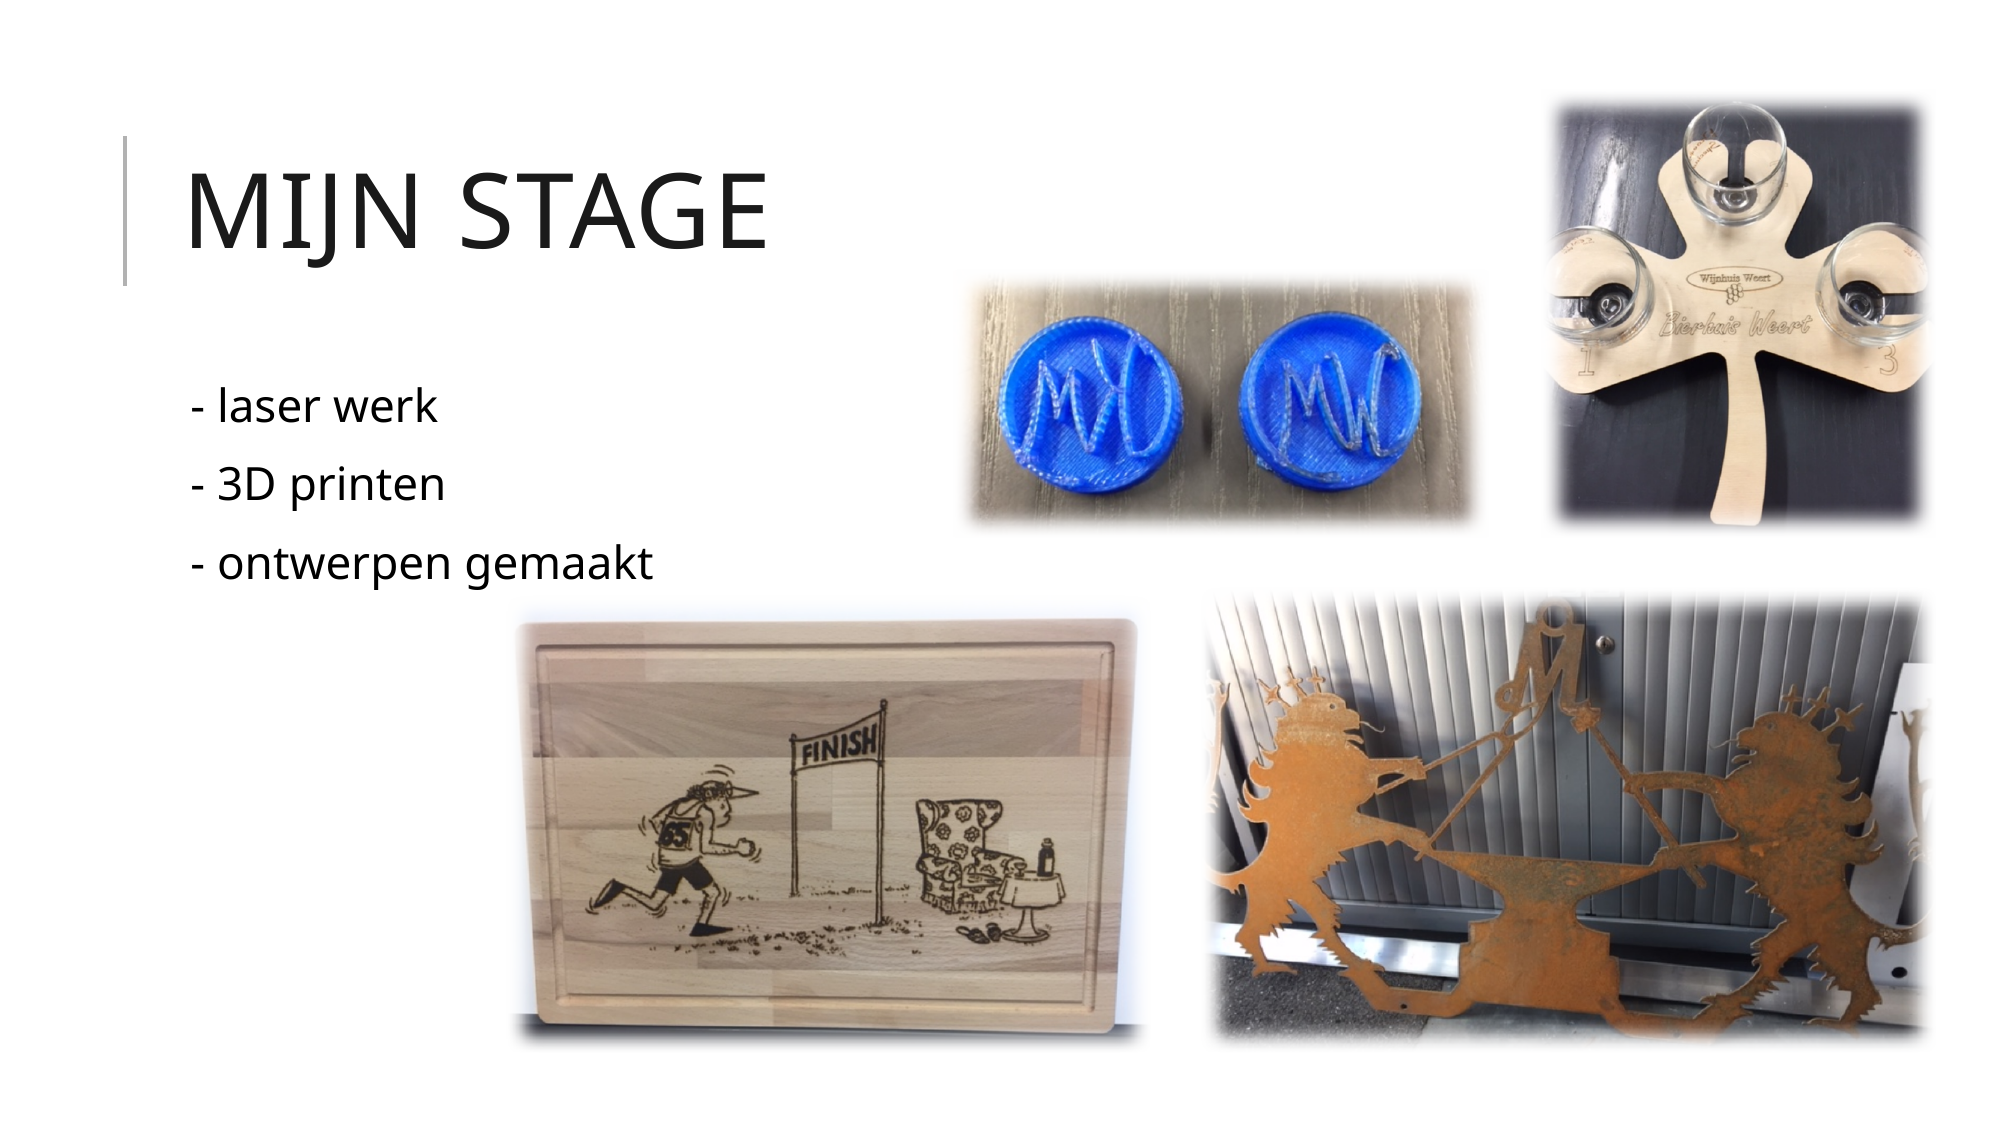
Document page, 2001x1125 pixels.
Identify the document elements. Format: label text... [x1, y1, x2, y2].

picture [952, 269, 1489, 538]
picture [1541, 88, 1937, 538]
picture [506, 595, 1151, 1053]
list - laser werk - 3D printen - ontwerpen gemaakt [168, 375, 1763, 1035]
title Mijn stage [168, 96, 1534, 342]
picture [1201, 587, 1937, 1053]
